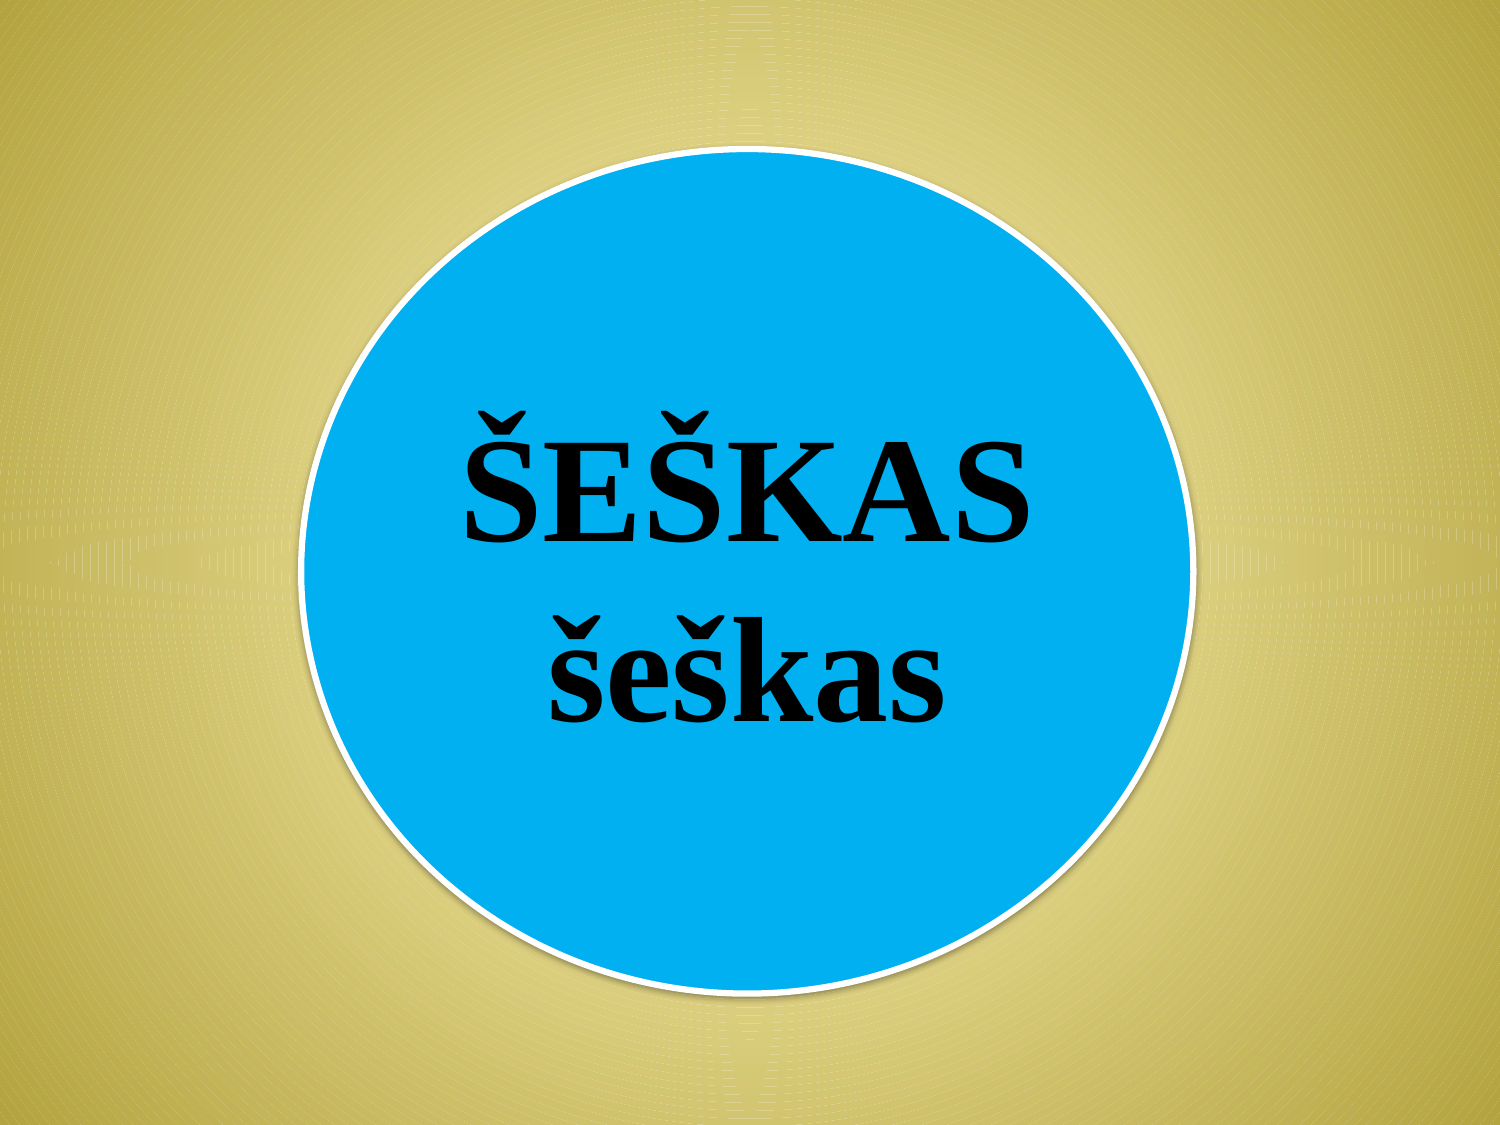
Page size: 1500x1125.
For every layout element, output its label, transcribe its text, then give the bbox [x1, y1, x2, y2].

text_box ŠEŠKAS šeškas [297, 145, 1197, 997]
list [466, 396, 1073, 815]
